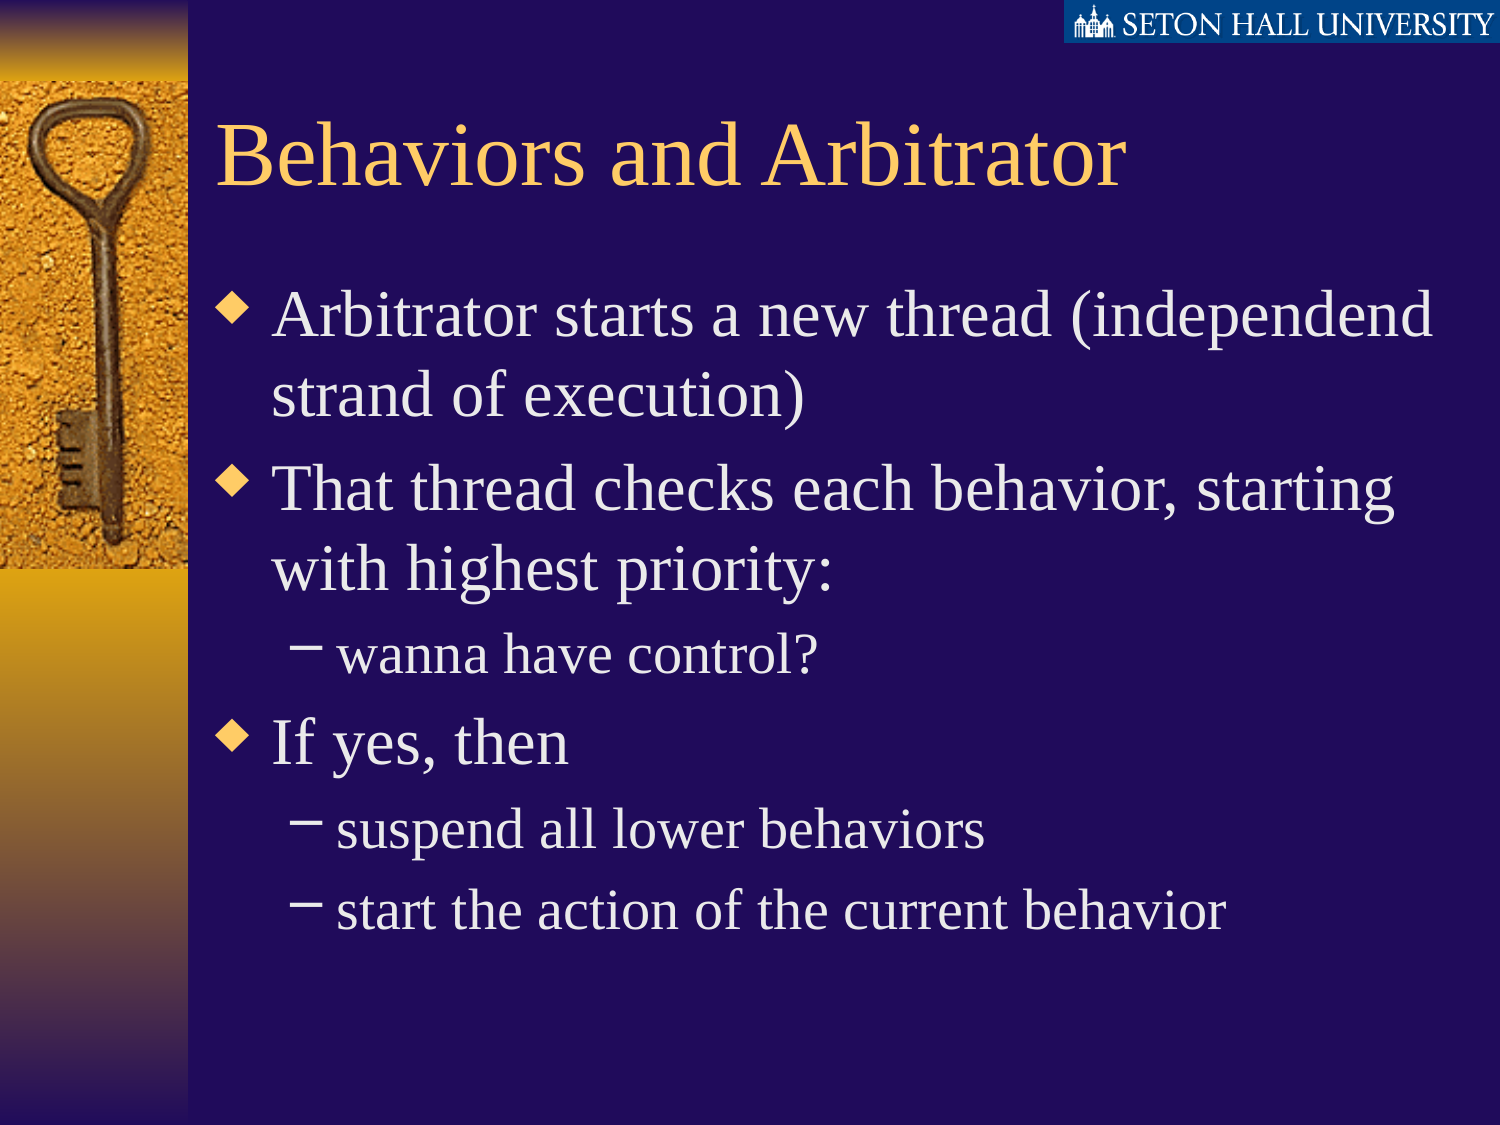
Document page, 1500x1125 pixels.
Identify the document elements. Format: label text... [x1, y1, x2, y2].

picture [0, 81, 188, 569]
list Arbitrator starts a new thread (independend strand of execution) That thread checks each behavior, starting with highest priority: wanna have control? If yes, then suspend all lower behaviors start the action of the current behavior [199, 261, 1476, 1001]
picture [1064, 0, 1500, 43]
title Behaviors and Arbitrator [199, 49, 1476, 249]
